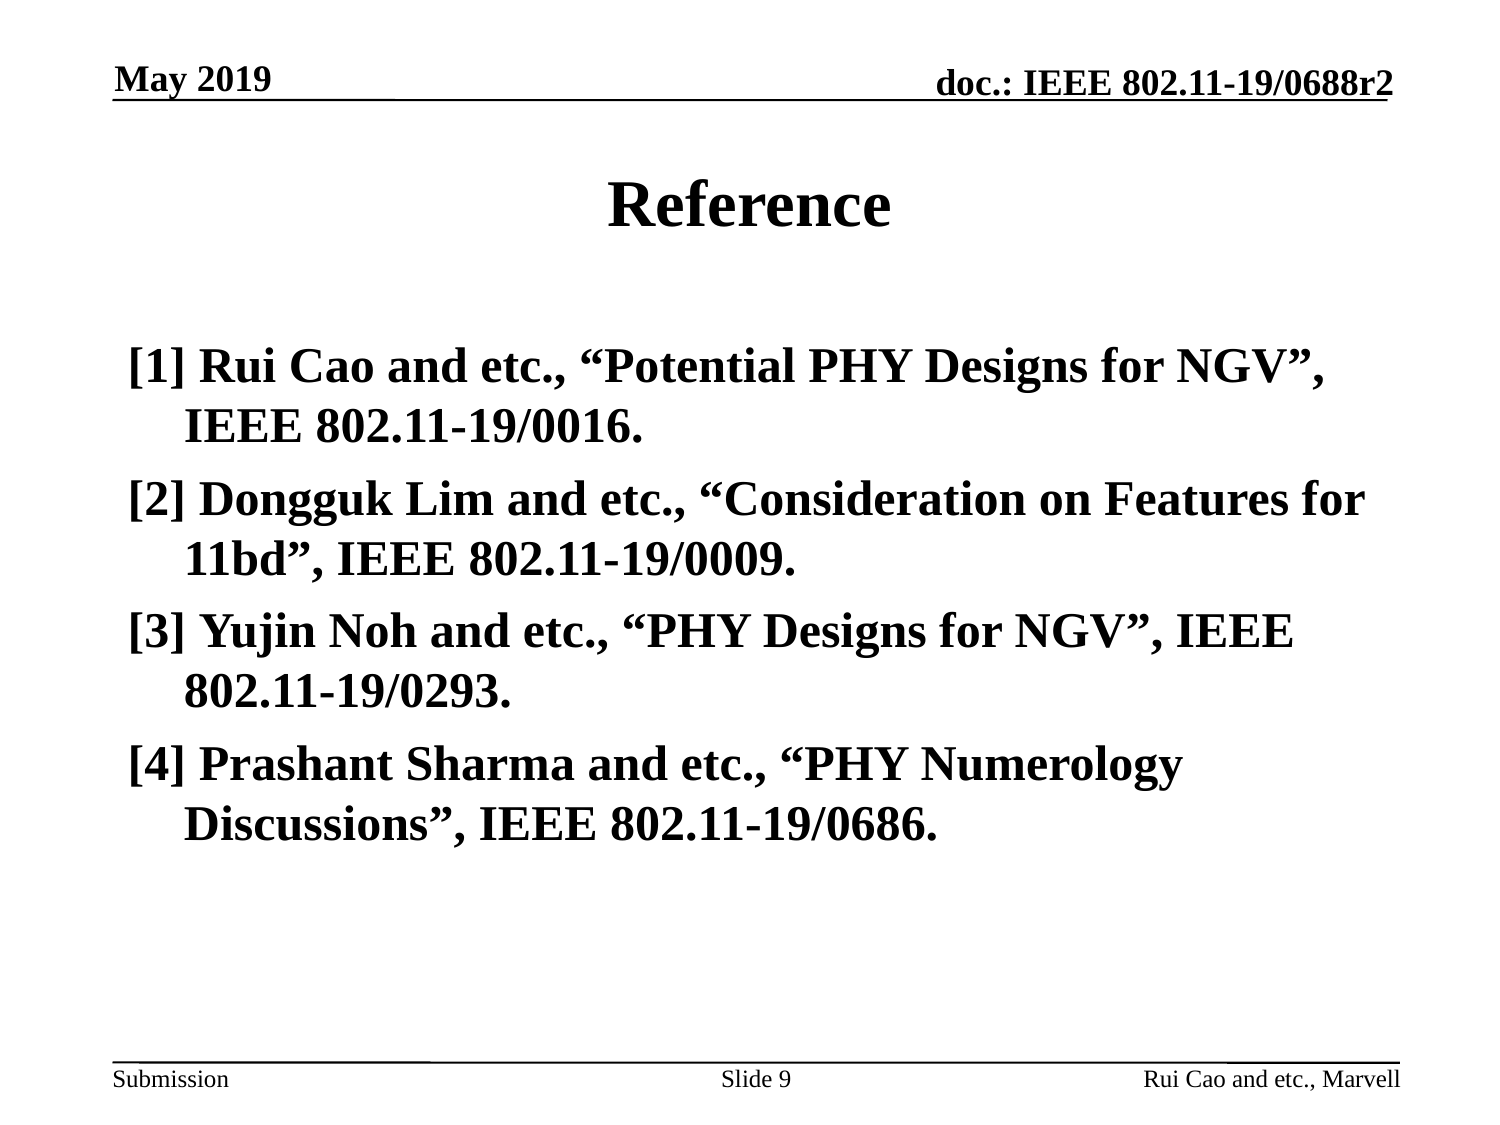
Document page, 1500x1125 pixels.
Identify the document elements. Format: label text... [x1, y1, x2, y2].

title Reference [112, 112, 1388, 288]
slide_number Slide 9 [712, 1061, 800, 1123]
list [1] Rui Cao and etc., “Potential PHY Designs for NGV”, IEEE 802.11-19/0016. [2] Dongguk Lim and etc., “Consideration on Features for 11bd”, IEEE 802.11-19/0009. [3] Yujin Noh and etc., “PHY Designs for NGV”, IEEE 802.11-19/0293. [4] Prashant Sharma and etc., “PHY Numerology Discussions”, IEEE 802.11-19/0686. [112, 324, 1388, 1000]
footer Rui Cao and etc., Marvell [878, 1061, 1402, 1093]
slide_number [114, 54, 423, 100]
